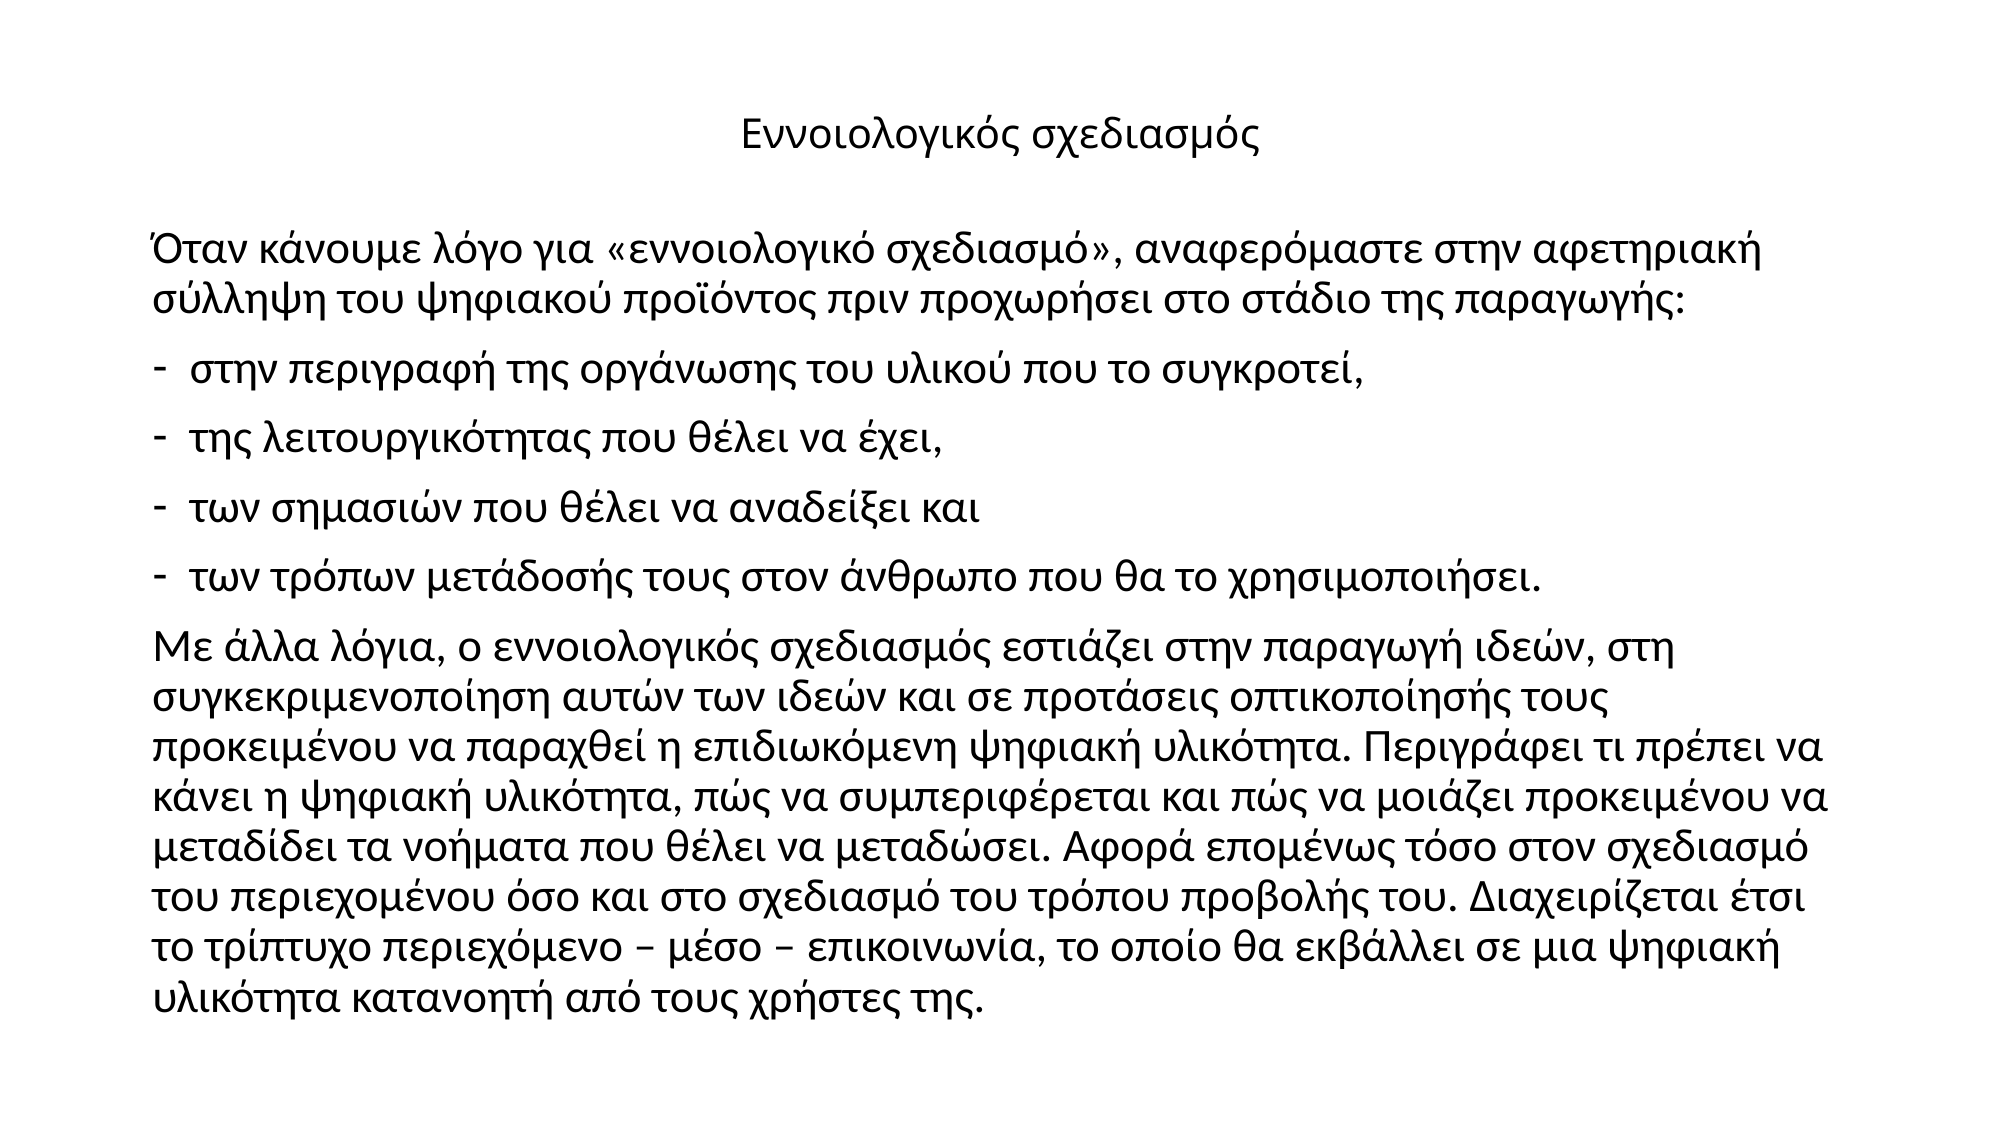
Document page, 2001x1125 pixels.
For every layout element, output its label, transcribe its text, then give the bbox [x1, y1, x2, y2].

list Όταν κάνουμε λόγο για «εννοιολογικό σχεδιασμό», αναφερόμαστε στην αφετηριακή σύλληψη του ψηφιακού προϊόντος πριν προχωρήσει στο στάδιο της παραγωγής: στην περιγραφή της οργάνωσης του υλικού που το συγκροτεί, της λειτουργικότητας που θέλει να έχει, των σημασιών που θέλει να αναδείξει και των τρόπων μετάδοσής τους στον άνθρωπο που θα το χρησιμοποιήσει. Με άλλα λόγια, ο εννοιολογικός σχεδιασμός εστιάζει στην παραγωγή ιδεών, στη συγκεκριμενοποίηση αυτών των ιδεών και σε προτάσεις οπτικοποίησής τους προκειμένου να παραχθεί η επιδιωκόμενη ψηφιακή υλικότητα. Περιγράφει τι πρέπει να κάνει η ψηφιακή υλικότητα, πώς να συμπεριφέρεται και πώς να μοιάζει προκειμένου να μεταδίδει τα νοήματα που θέλει να μεταδώσει. Αφορά επομένως τόσο στον σχεδιασμό του περιεχομένου όσο και στο σχεδιασμό του τρόπου προβολής του. Διαχειρίζεται έτσι το τρίπτυχο περιεχόμενο – μέσο – επικοινωνία, το οποίο θα εκβάλλει σε μια ψηφιακή υλικότητα κατανοητή από τους χρήστες της. [137, 215, 1863, 1035]
title Εννοιολογικός σχεδιασμός [137, 59, 1863, 215]
